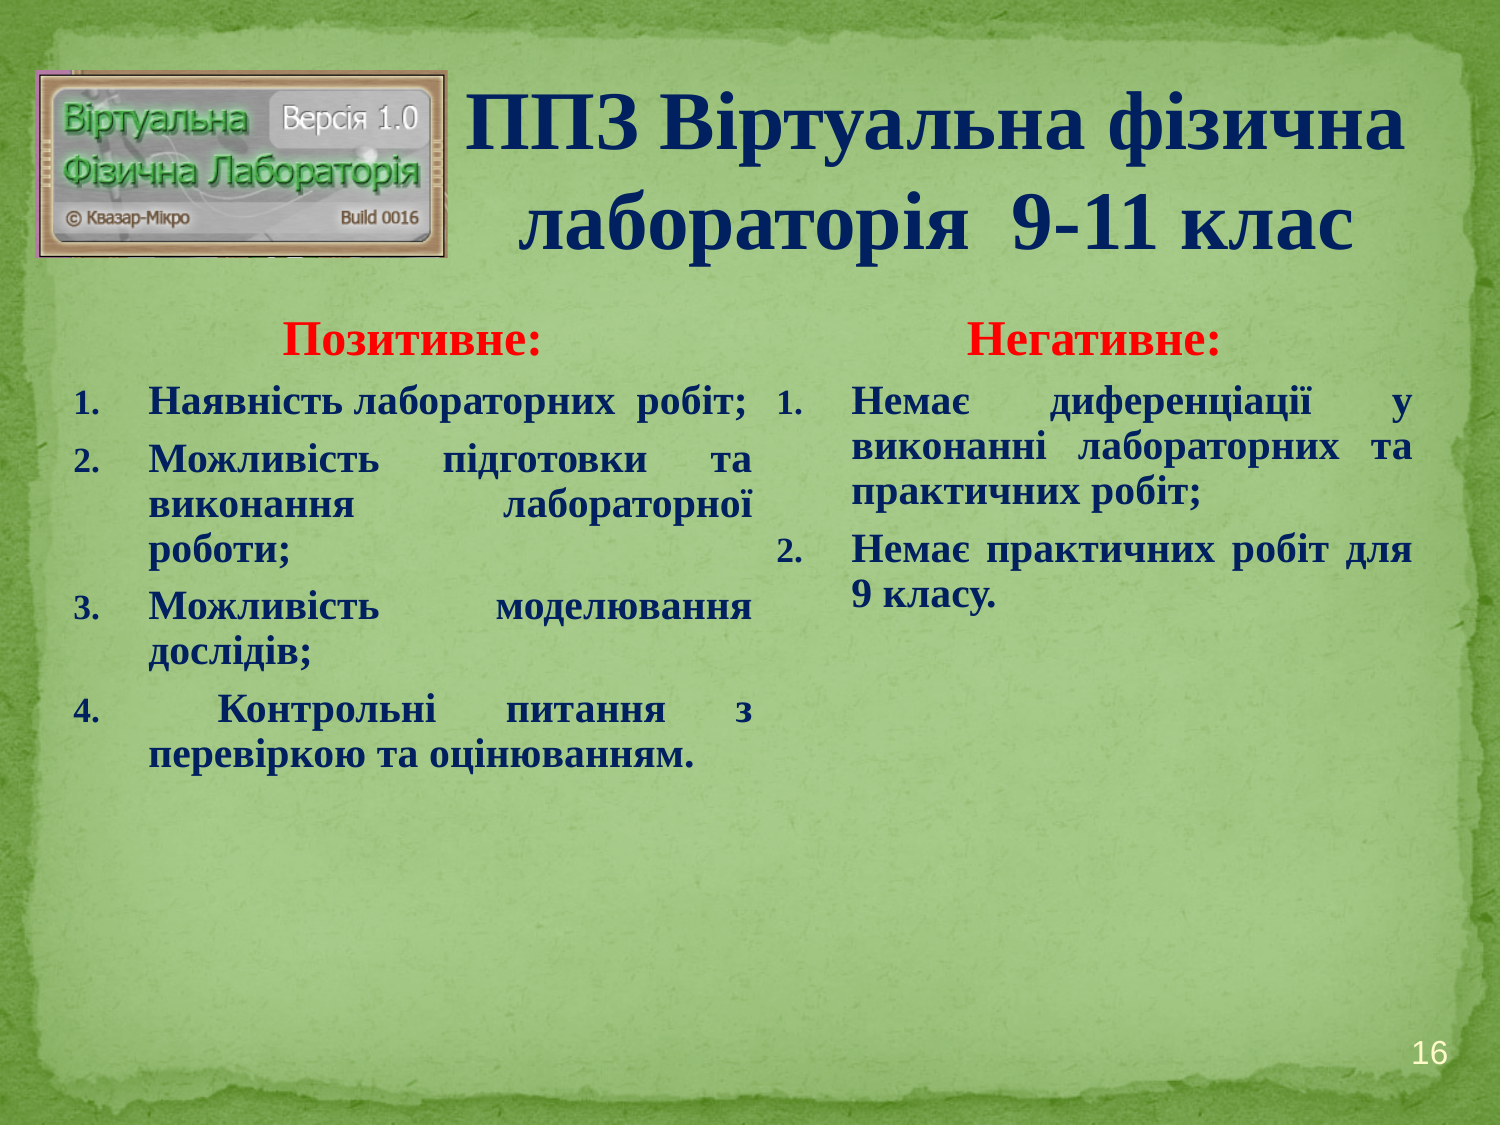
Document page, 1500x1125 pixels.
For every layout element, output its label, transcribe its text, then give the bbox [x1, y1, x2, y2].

text_box ППЗ Віртуальна фізична лабораторія 9-11 клас [339, 58, 1500, 274]
picture [34, 70, 448, 259]
list Негативне: Немає диференціації у виконанні лабораторних та практичних робіт; Немає практичних робіт для 9 класу. [761, 304, 1428, 1055]
list Позитивне: Наявність лабораторних робіт; Можливість підготовки та виконання лабораторної роботи; Можливість моделювання дослідів; Контрольні питання з перевіркою та оцінюванням. [58, 304, 761, 1055]
slide_number 16 [1379, 1014, 1480, 1089]
